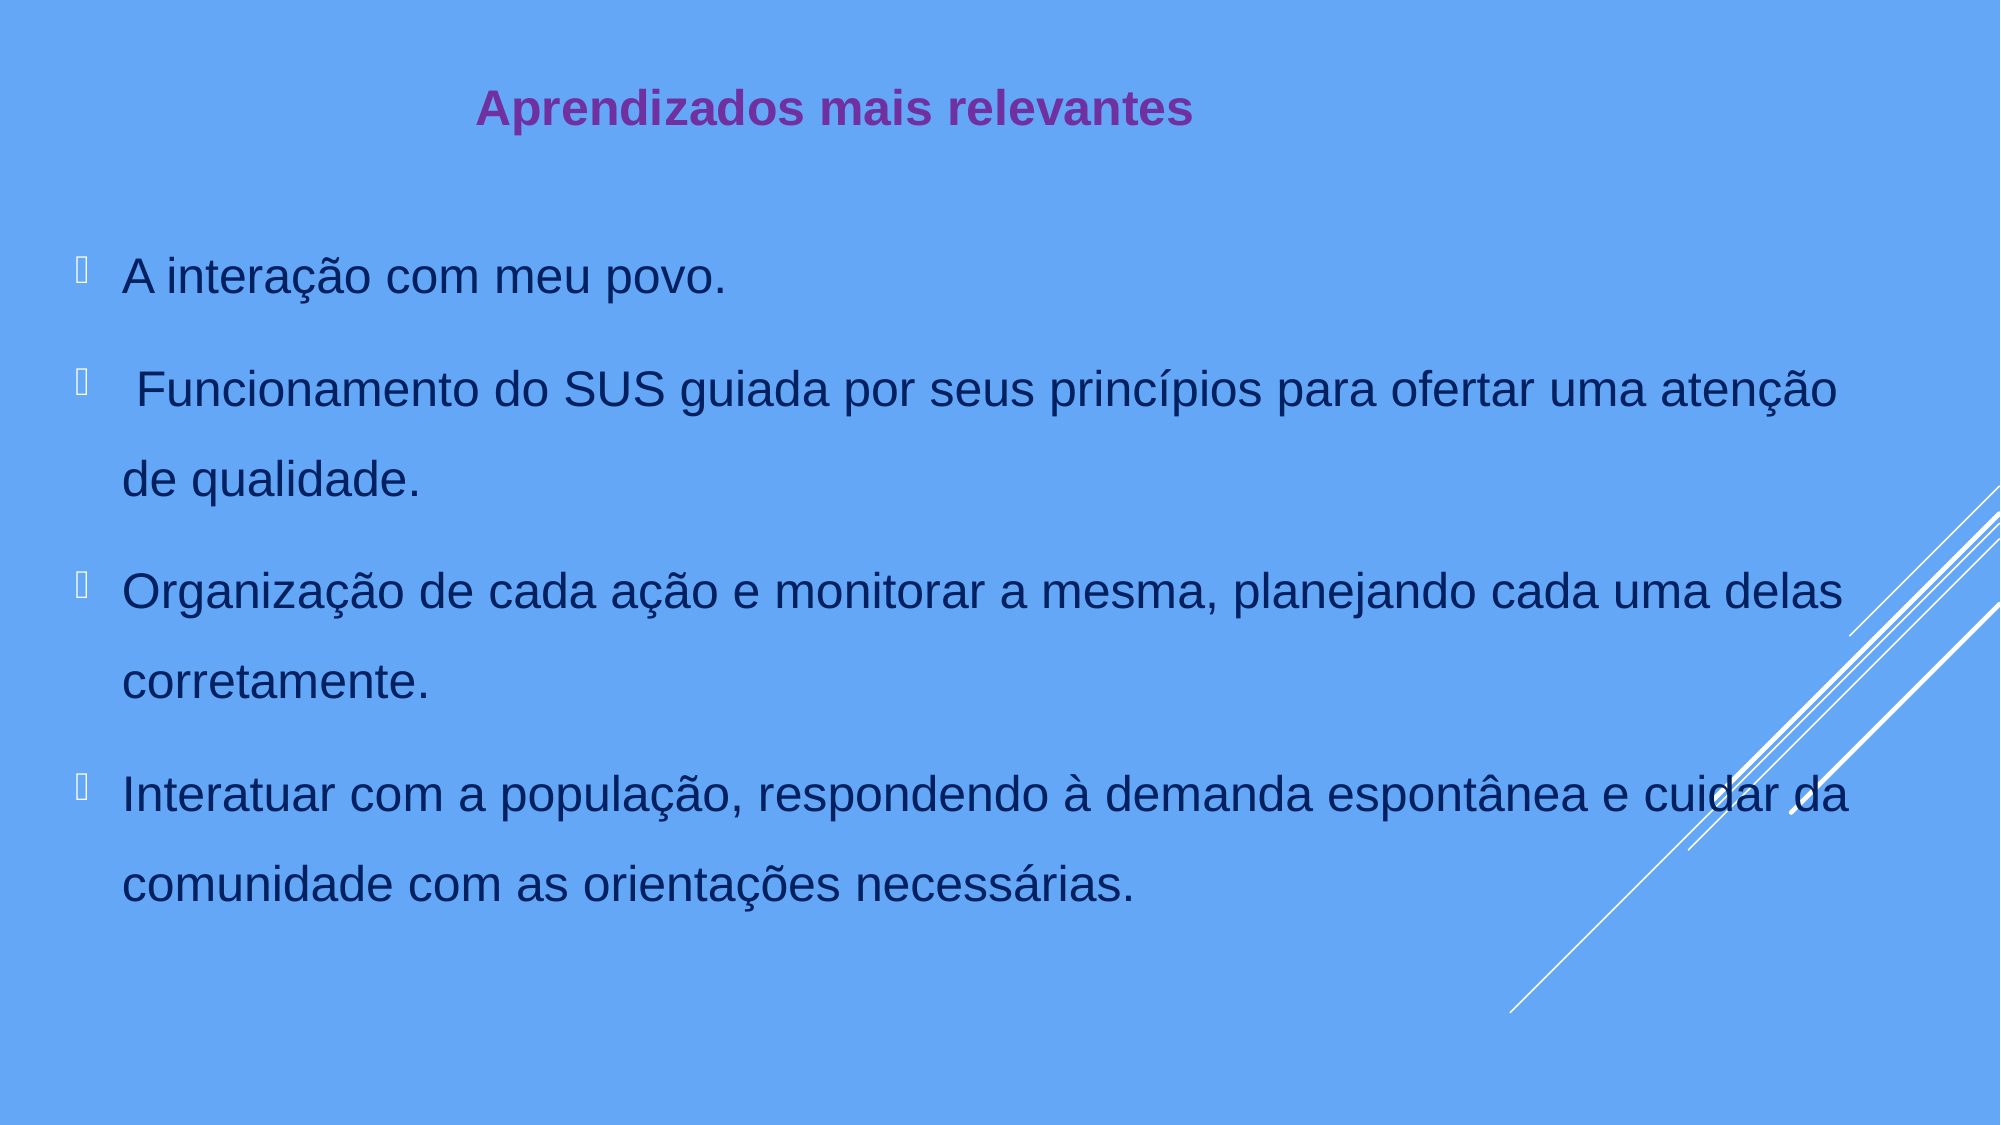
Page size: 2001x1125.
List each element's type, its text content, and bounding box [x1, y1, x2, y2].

title Aprendizados mais relevantes [135, 32, 1536, 178]
list A interação com meu povo. Funcionamento do SUS guiada por seus princípios para ofertar uma atenção de qualidade. Organização de cada ação e monitorar a mesma, planejando cada uma delas corretamente. Interatuar com a população, respondendo à demanda espontânea e cuidar da comunidade com as orientações necessárias. [60, 322, 1888, 916]
